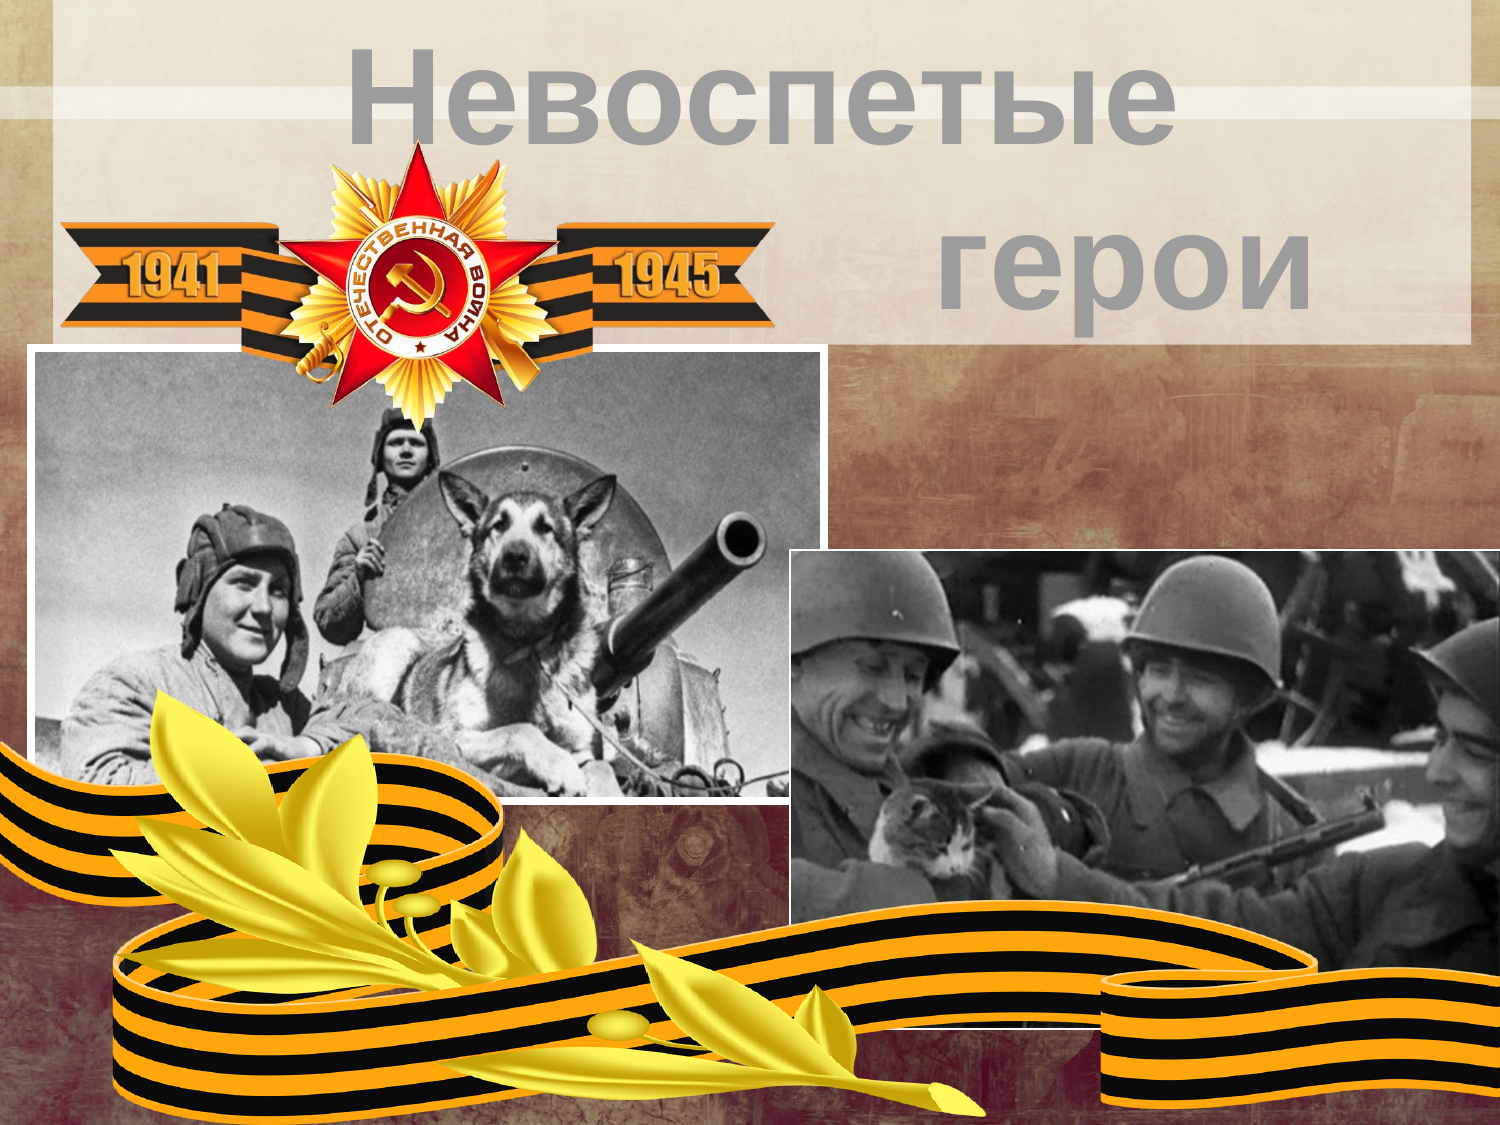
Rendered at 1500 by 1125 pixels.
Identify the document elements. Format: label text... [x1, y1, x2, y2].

text_box Невоспетые герои [53, 0, 1472, 345]
picture [828, 120, 1500, 549]
text_box [1472, 86, 1500, 120]
picture [1472, 0, 1500, 86]
text_box [0, 86, 53, 120]
picture [0, 116, 1500, 1125]
picture [0, 0, 53, 86]
